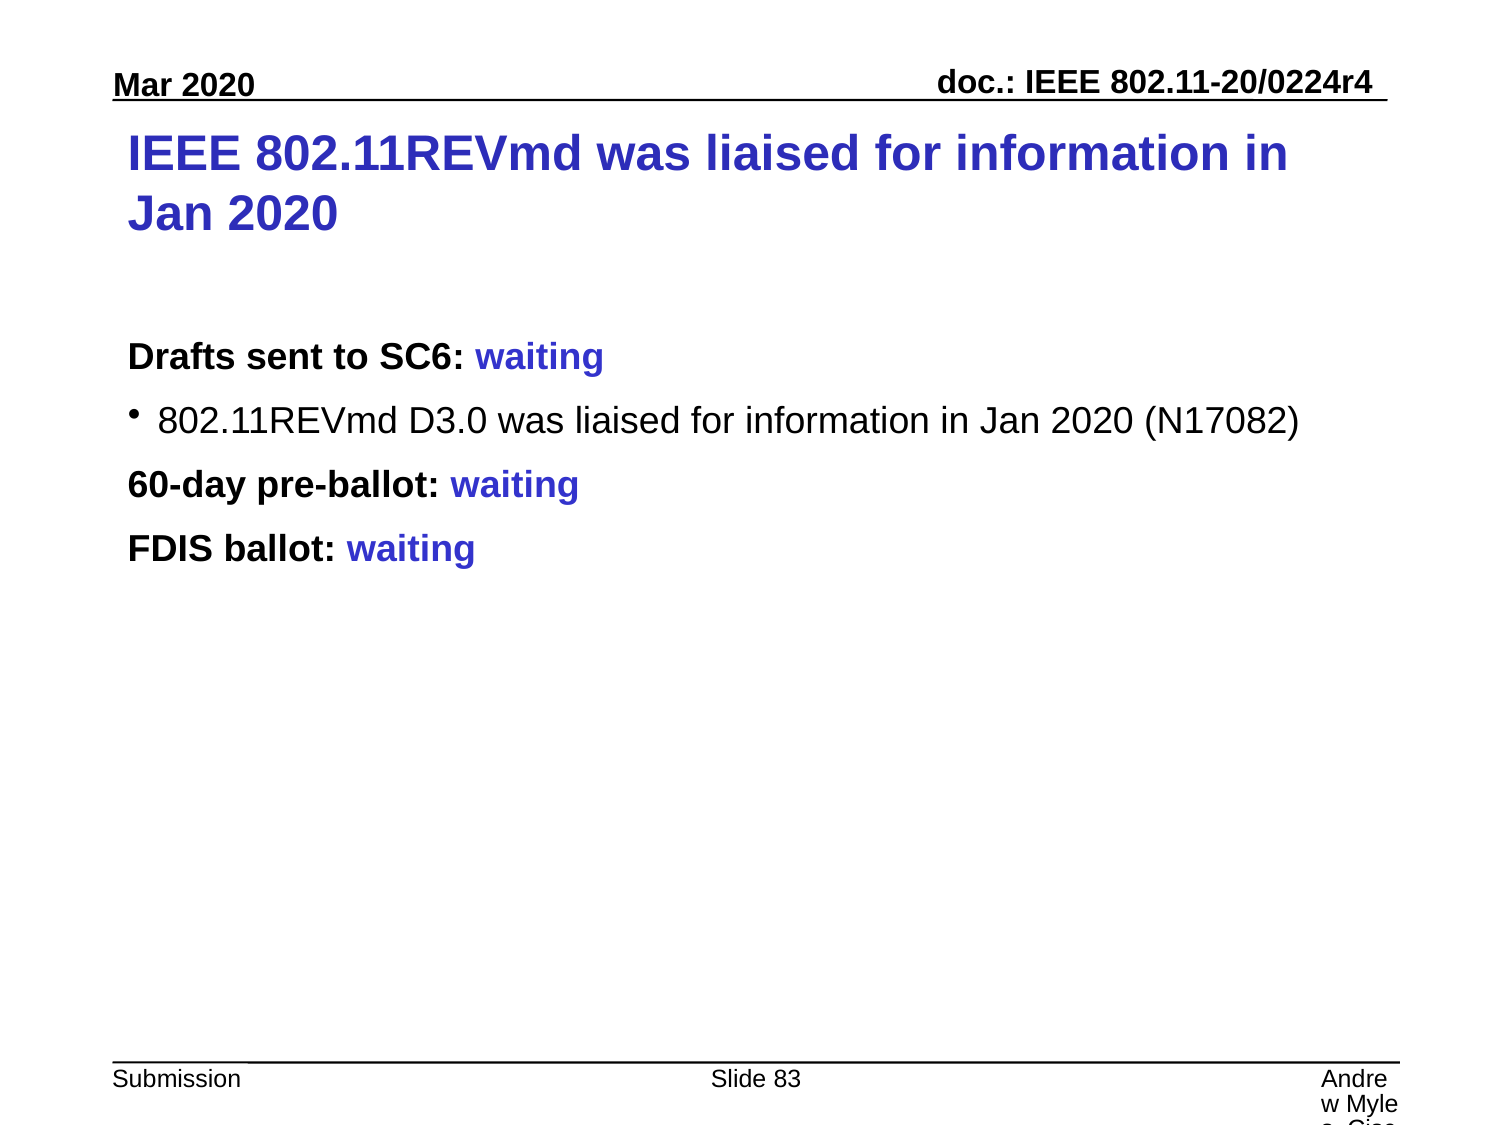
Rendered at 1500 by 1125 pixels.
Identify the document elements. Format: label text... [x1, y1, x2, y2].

slide_number Slide 83 [709, 1061, 803, 1093]
title IEEE 802.11REVmd was liaised for information in Jan 2020 [112, 112, 1388, 288]
list Drafts sent to SC6: waiting 802.11REVmd D3.0 was liaised for information in Jan 2020 (N17082) 60-day pre-ballot: waiting FDIS ballot: waiting [112, 324, 1388, 1000]
footer Andrew Myles, Cisco [1320, 1061, 1402, 1093]
